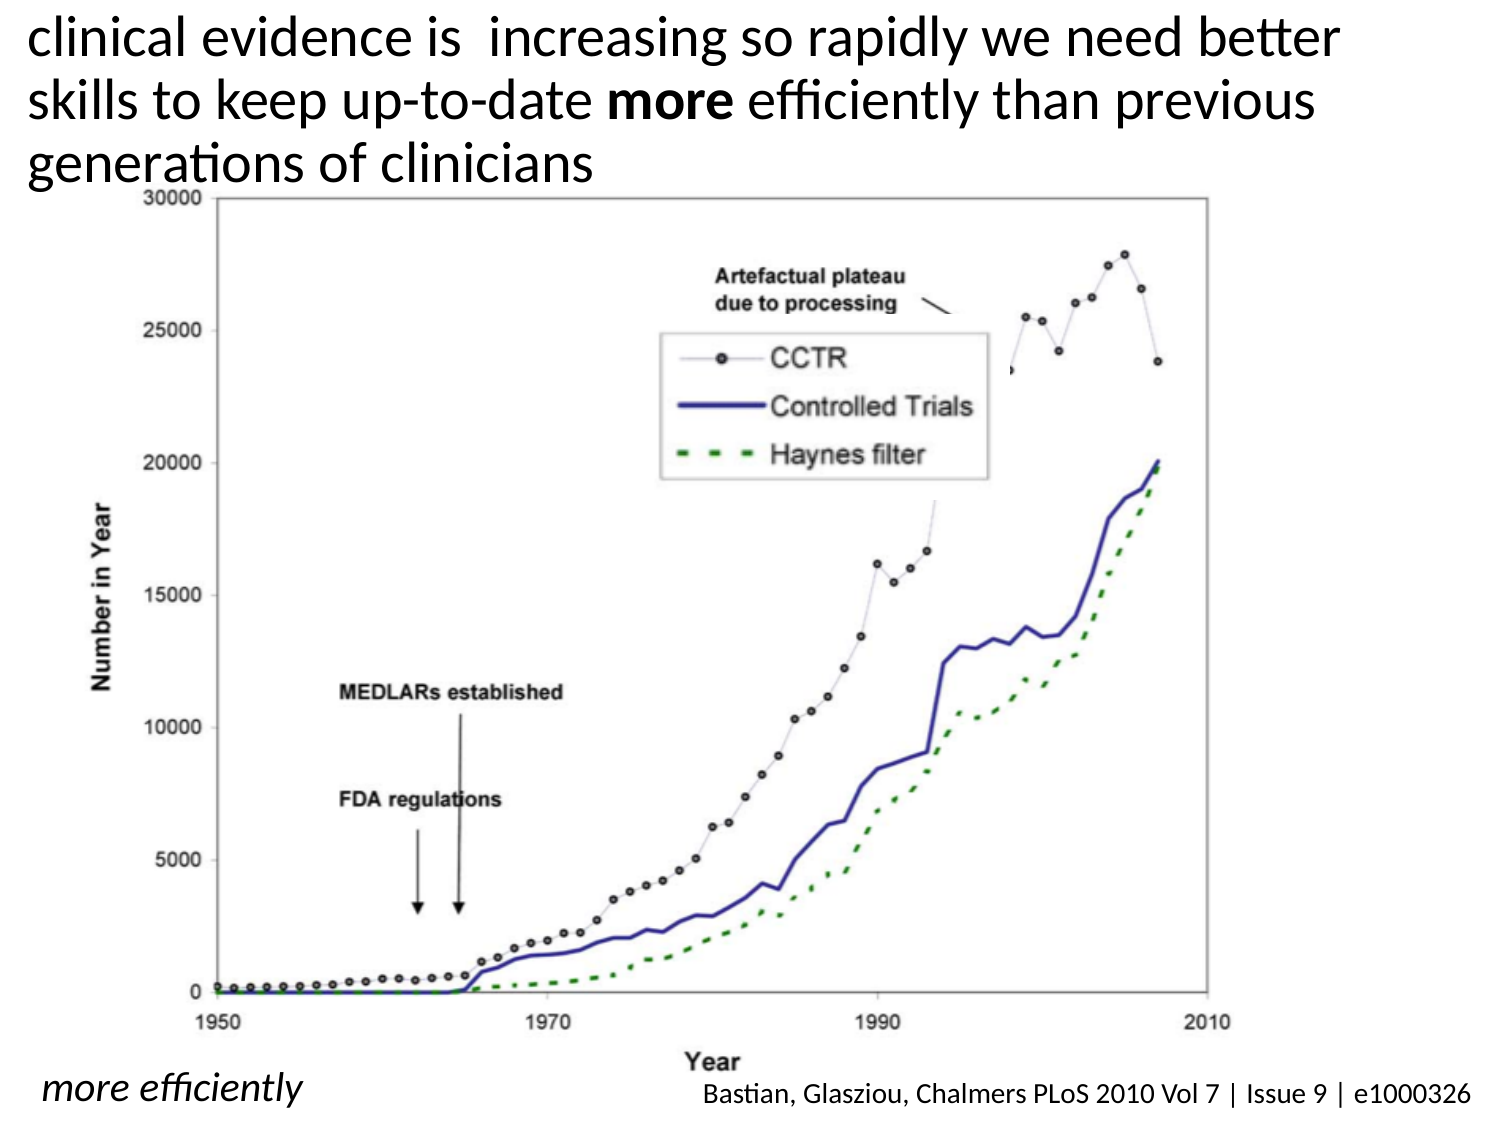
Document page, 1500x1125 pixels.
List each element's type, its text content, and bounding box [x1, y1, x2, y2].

text_box Bastian, Glasziou, Chalmers PLoS 2010 Vol 7 | Issue 9 | e1000326 [687, 1067, 1488, 1117]
title clinical evidence is increasing so rapidly we need better skills to keep up-to-date more efficiently than previous generations of clinicians [12, 18, 1476, 182]
text_box more efficiently [26, 1052, 319, 1118]
picture [76, 168, 1235, 1083]
